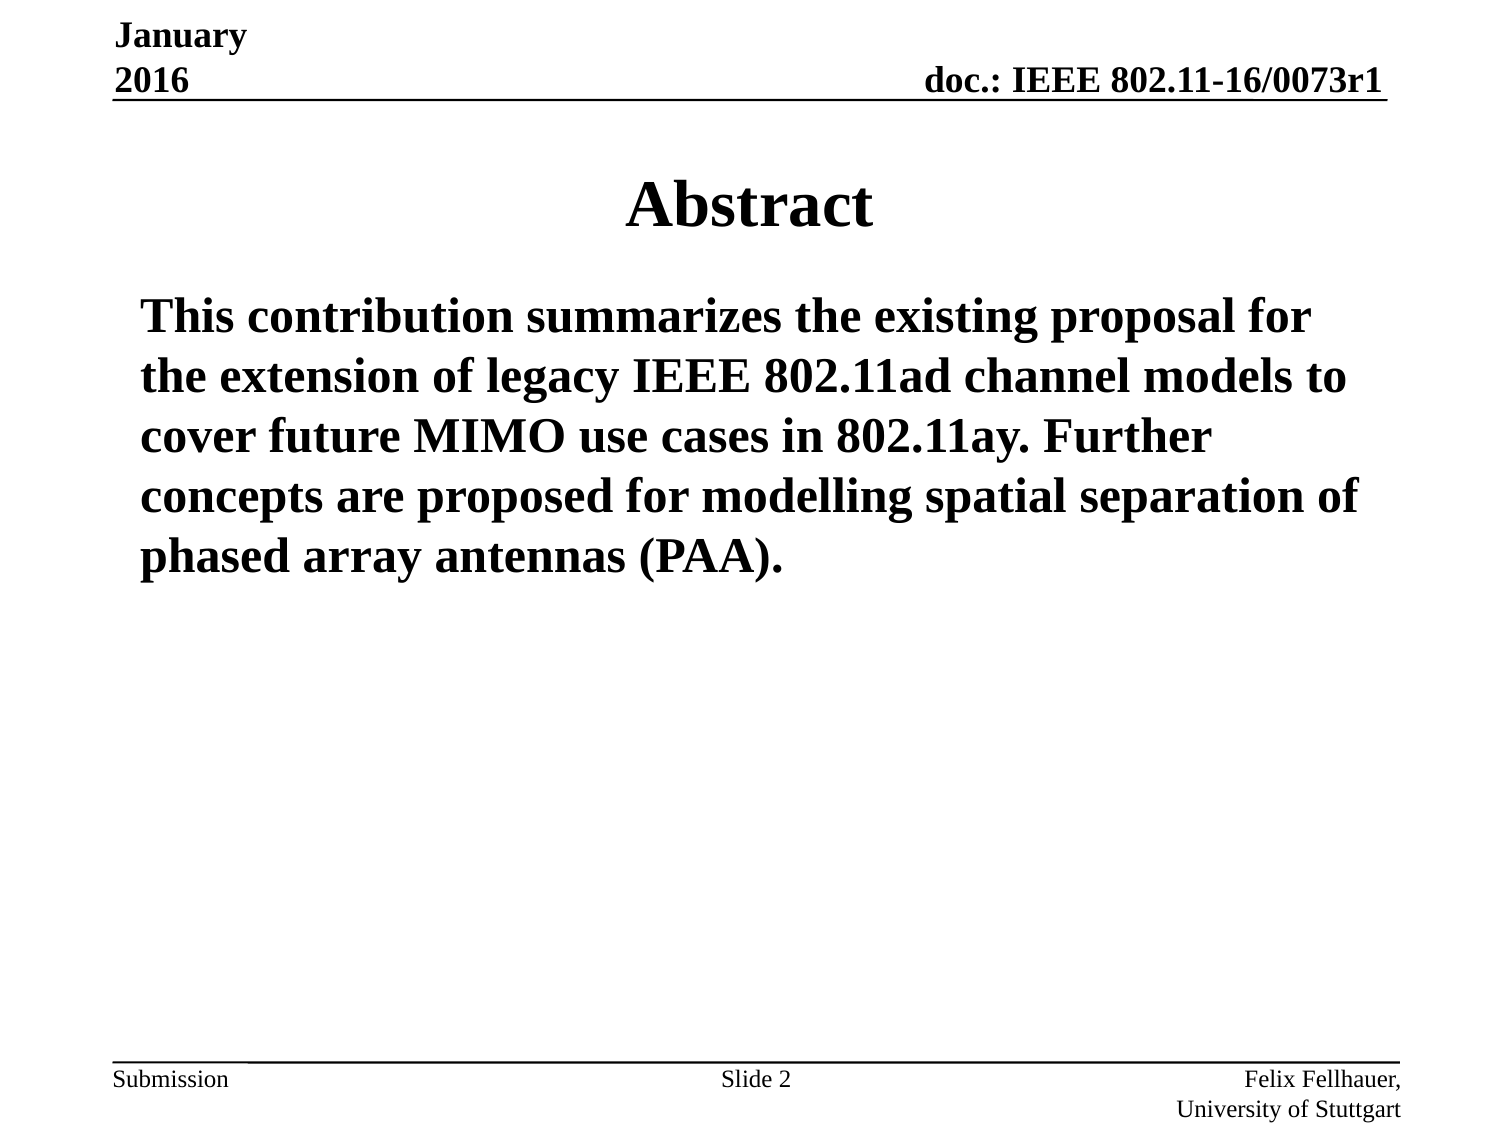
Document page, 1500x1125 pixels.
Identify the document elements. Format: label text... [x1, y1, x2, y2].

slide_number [114, 54, 274, 101]
list This contribution summarizes the existing proposal for the extension of legacy IEEE 802.11ad channel models to cover future MIMO use cases in 802.11ay. Further concepts are proposed for modelling spatial separation of phased array antennas (PAA). [124, 274, 1401, 951]
title Abstract [112, 112, 1388, 288]
footer Felix Fellhauer, University of Stuttgart [1175, 1061, 1402, 1093]
slide_number Slide 2 [712, 1061, 800, 1093]
